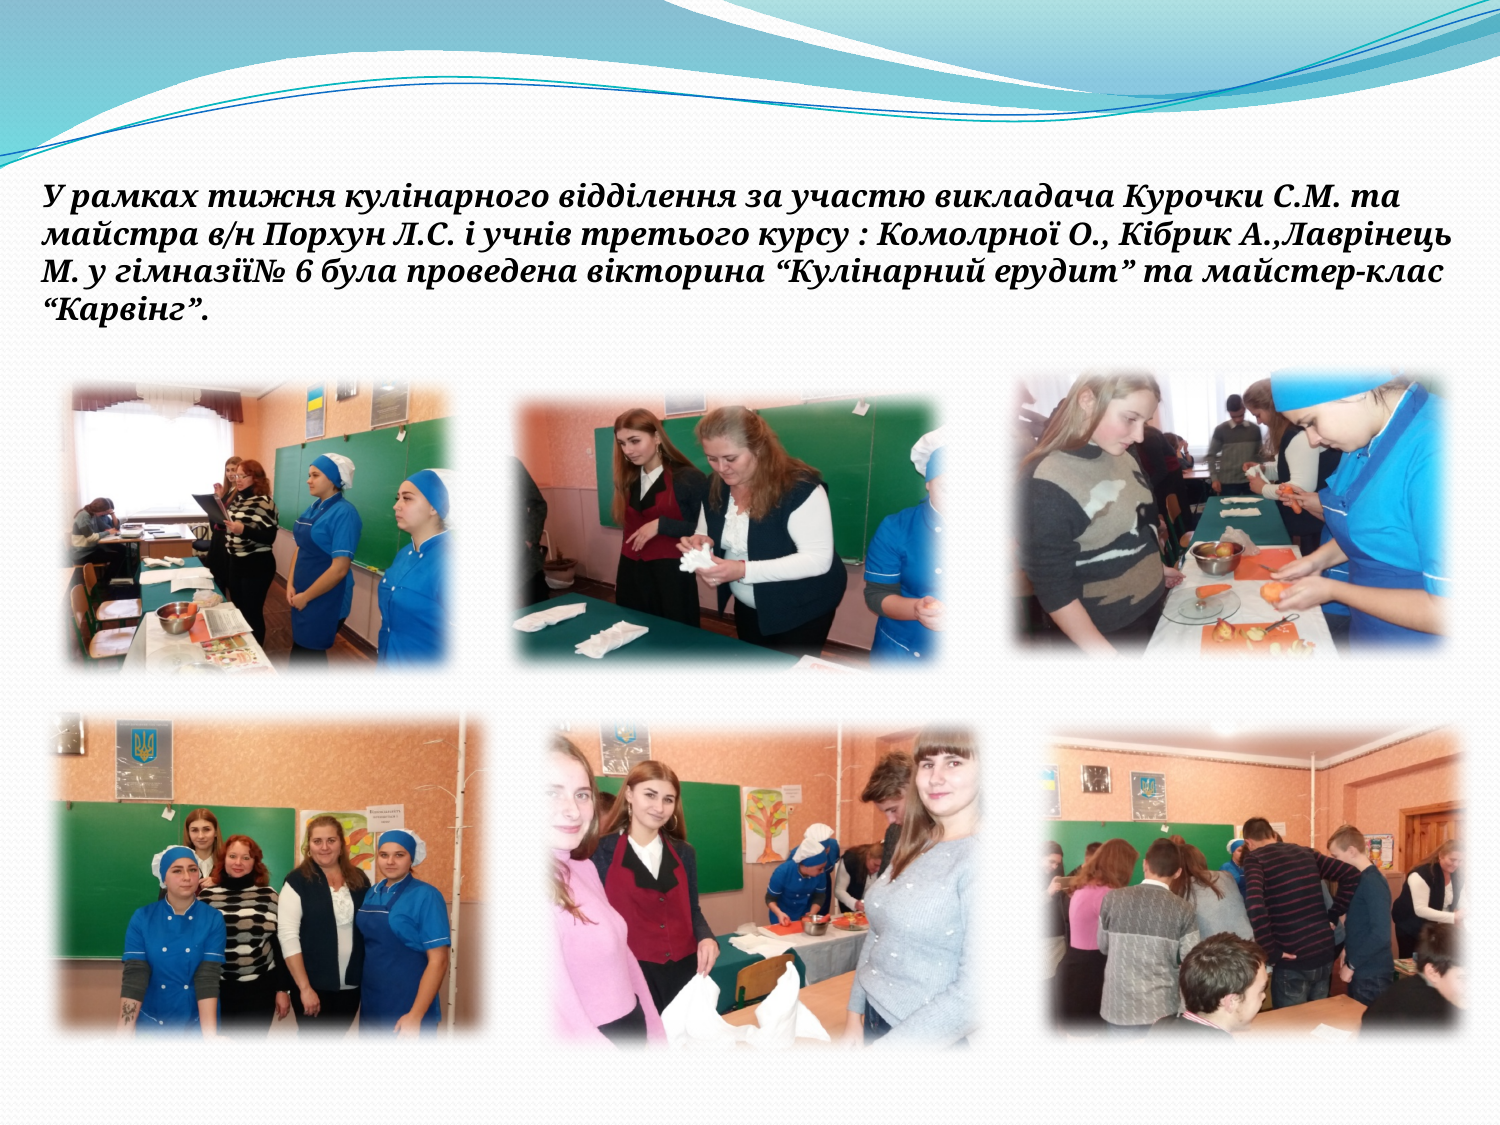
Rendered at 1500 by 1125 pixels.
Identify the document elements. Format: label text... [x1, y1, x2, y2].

picture [1033, 715, 1475, 1048]
picture [997, 361, 1459, 664]
picture [537, 715, 991, 1056]
picture [501, 385, 952, 678]
title У рамках тижня кулінарного відділення за участю викладача Курочки С.М. та майстра в/н Порхун Л.С. і учнів третього курсу : Комолрної О., Кібрик А.,Лаврінець М. у гімназії№ 6 була проведена вікторина “Кулінарний ерудит” та майстер-клас “Карвінг”. [41, 137, 1471, 327]
picture [40, 703, 499, 1048]
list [52, 373, 463, 681]
